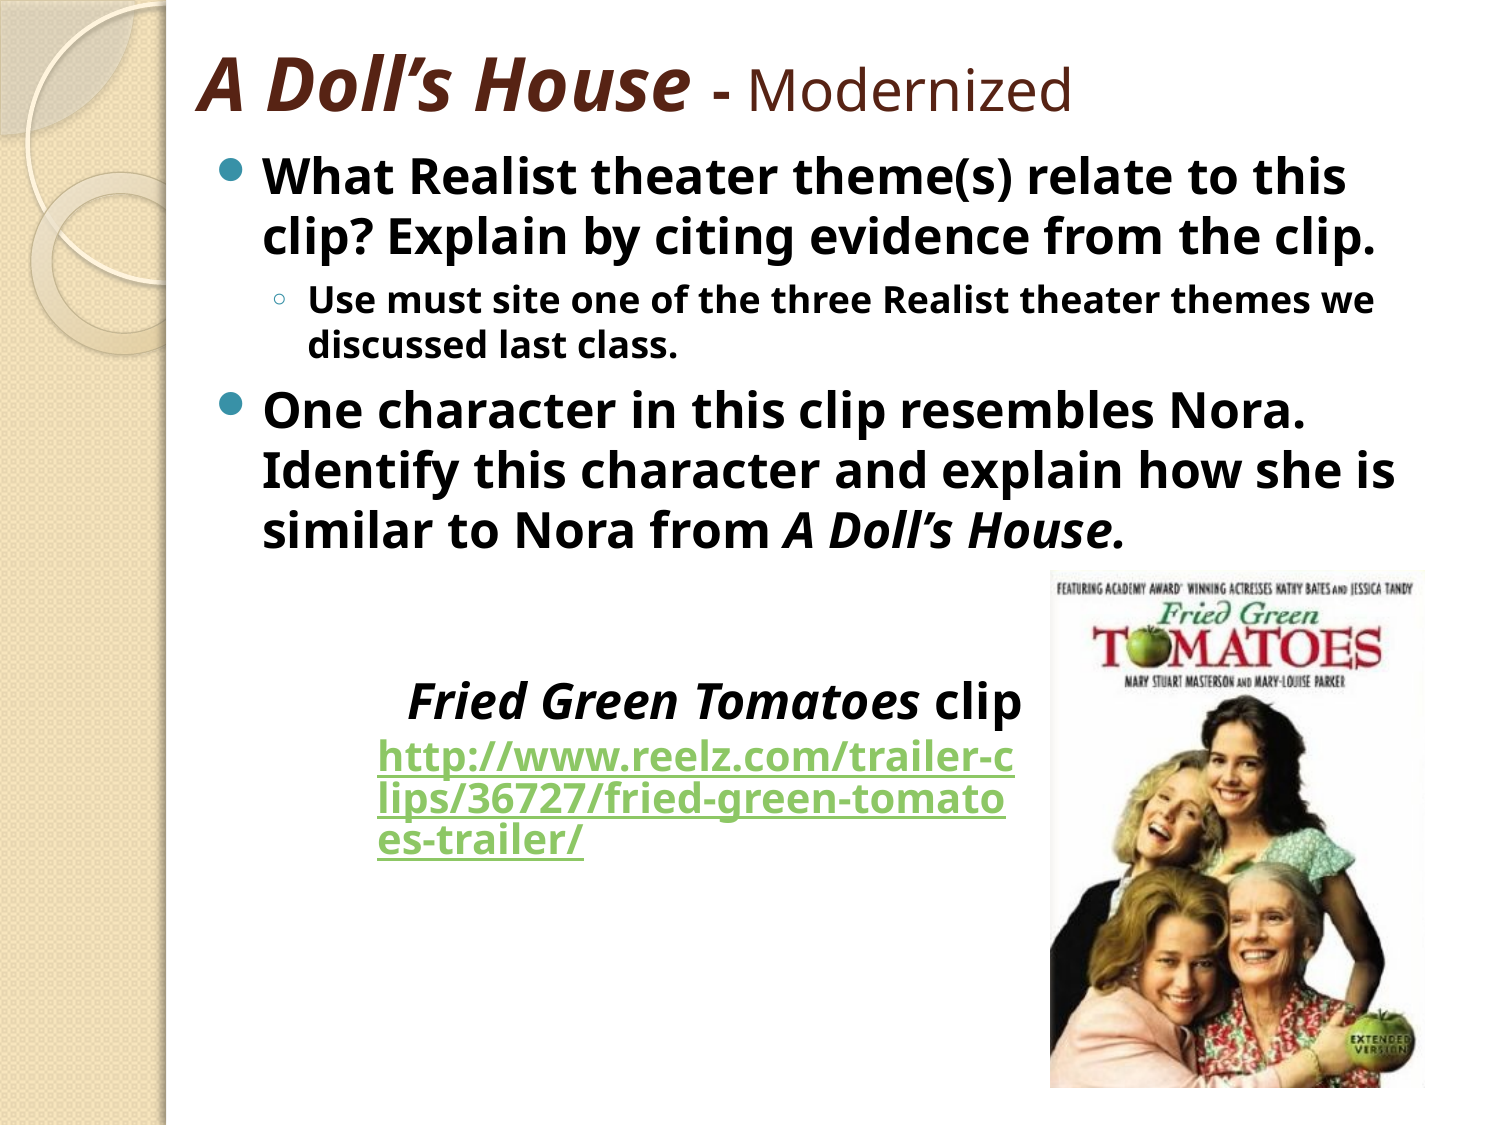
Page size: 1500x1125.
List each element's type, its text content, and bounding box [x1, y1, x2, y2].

text_box Fried Green Tomatoes clip http://www.reelz.com/trailer-clips/36727/fried-green-tomatoes-trailer/ [362, 662, 1038, 865]
picture [1049, 569, 1426, 1088]
title A Doll’s House - Modernized [184, 0, 1475, 175]
list What Realist theater theme(s) relate to this clip? Explain by citing evidence from the clip. Use must site one of the three Realist theater themes we discussed last class. One character in this clip resembles Nora. Identify this character and explain how she is similar to Nora from A Doll’s House. [187, 175, 1425, 1113]
